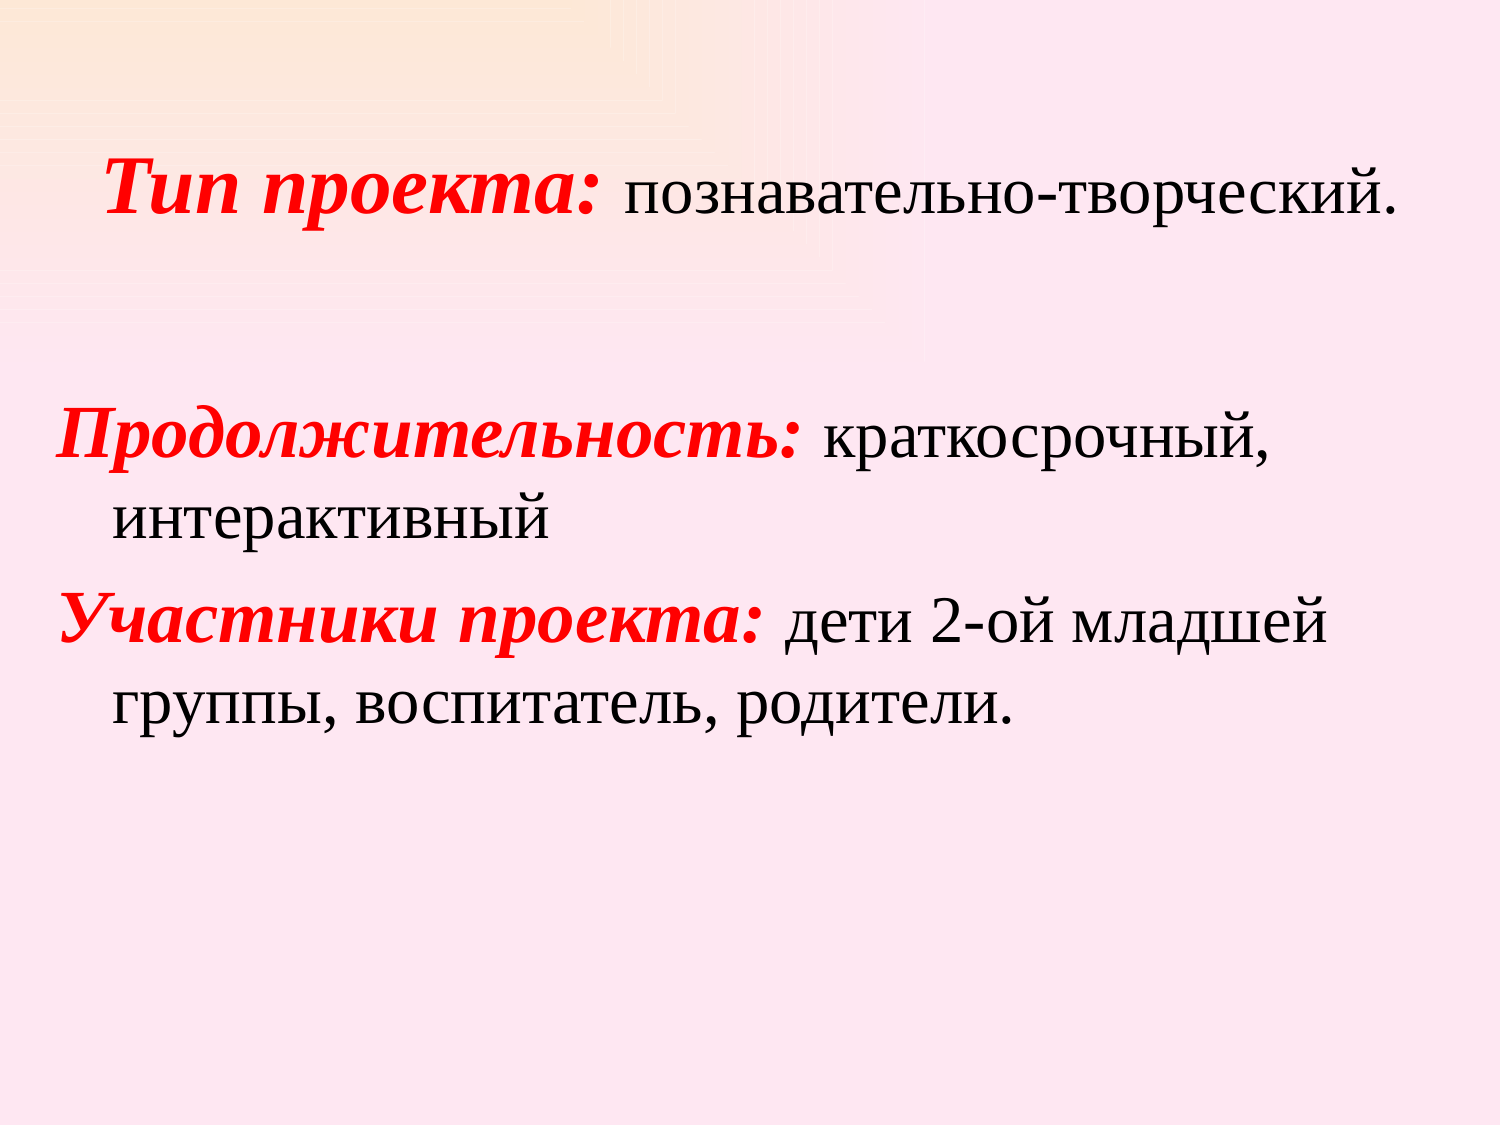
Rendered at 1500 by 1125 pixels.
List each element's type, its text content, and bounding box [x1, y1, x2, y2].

list Продолжительность: краткосрочный, интерактивный Участники проекта: дети 2-ой младшей группы, воспитатель, родители. [40, 269, 1466, 1034]
title Тип проекта: познавательно-творческий. [74, 44, 1426, 305]
